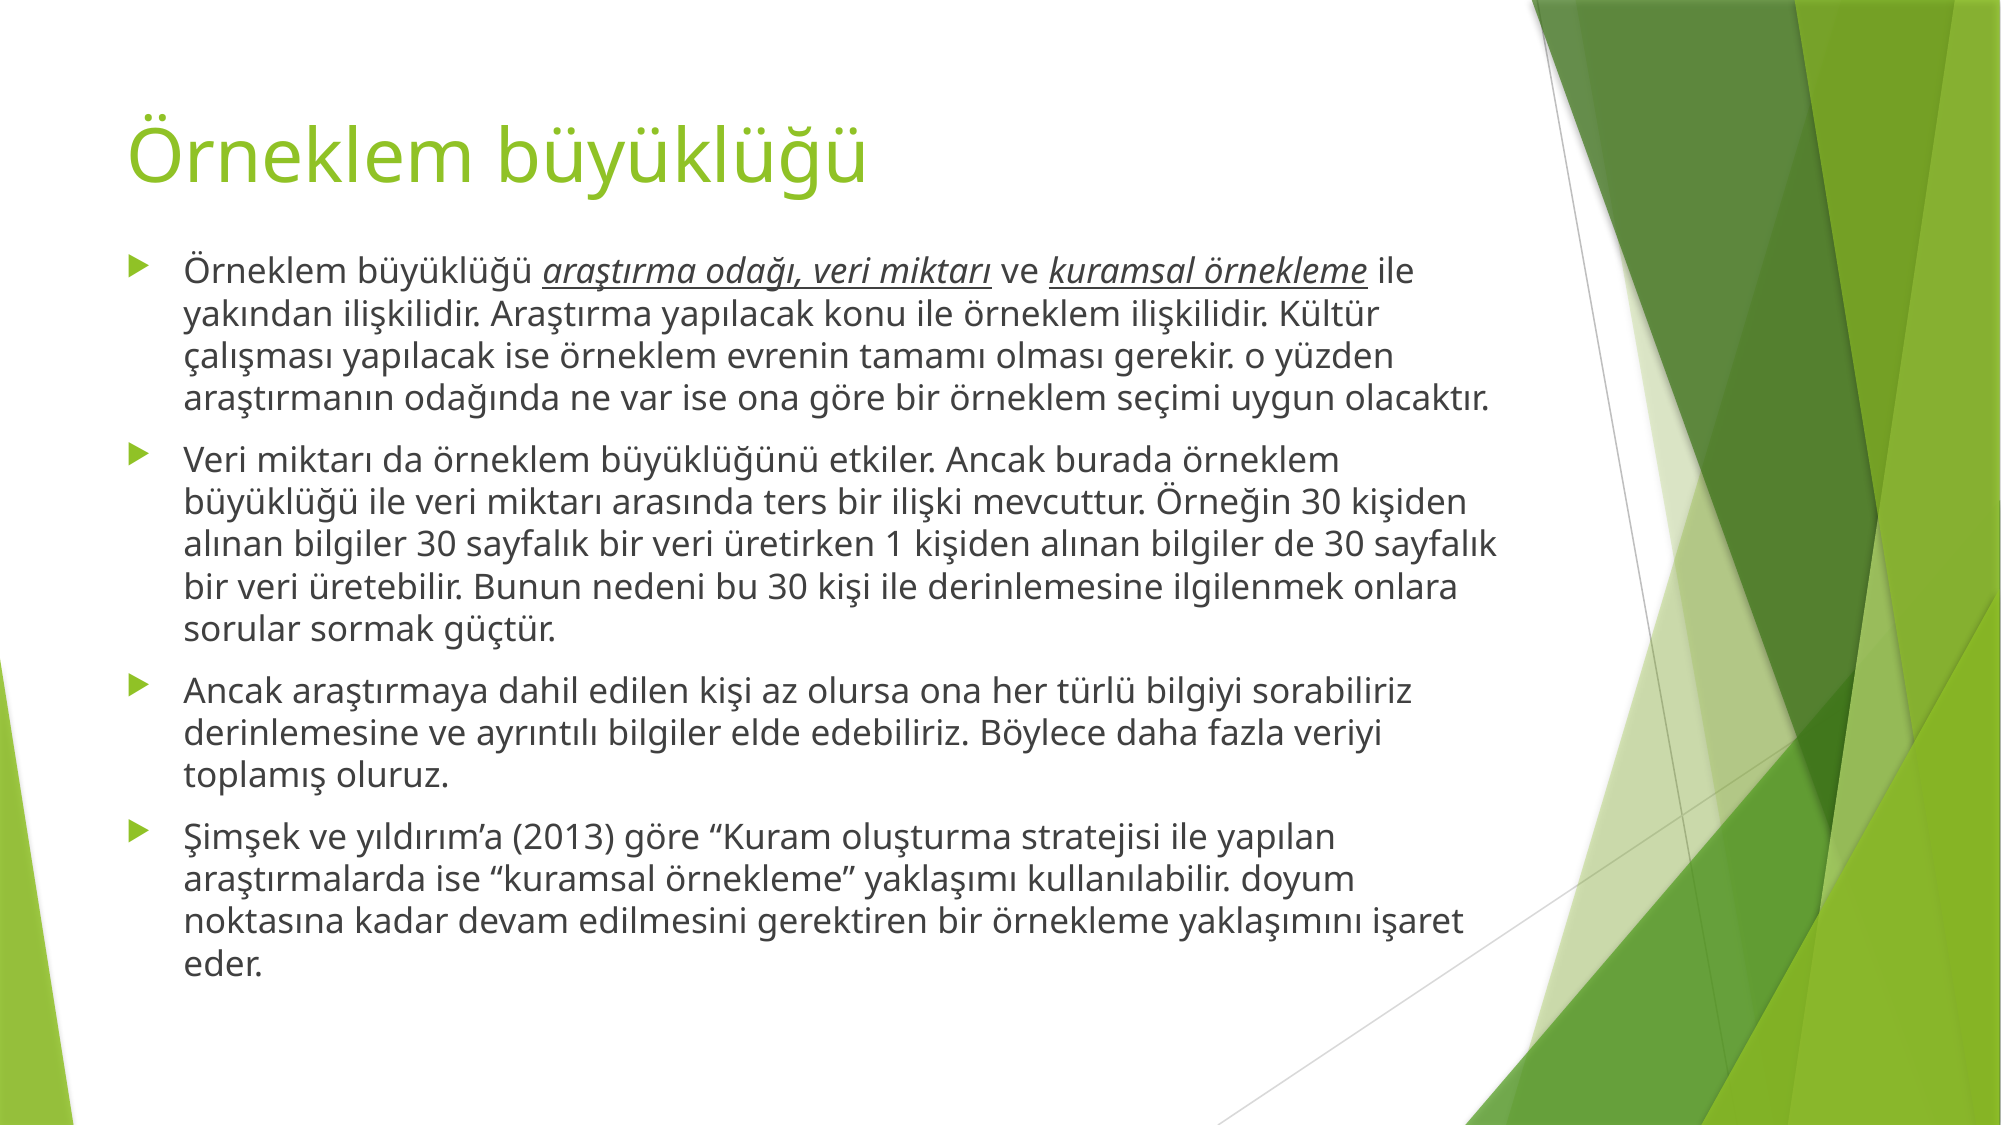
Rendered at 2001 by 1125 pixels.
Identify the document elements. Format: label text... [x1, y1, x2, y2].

list Örneklem büyüklüğü araştırma odağı, veri miktarı ve kuramsal örnekleme ile yakından ilişkilidir. Araştırma yapılacak konu ile örneklem ilişkilidir. Kültür çalışması yapılacak ise örneklem evrenin tamamı olması gerekir. o yüzden araştırmanın odağında ne var ise ona göre bir örneklem seçimi uygun olacaktır. Veri miktarı da örneklem büyüklüğünü etkiler. Ancak burada örneklem büyüklüğü ile veri miktarı arasında ters bir ilişki mevcuttur. Örneğin 30 kişiden alınan bilgiler 30 sayfalık bir veri üretirken 1 kişiden alınan bilgiler de 30 sayfalık bir veri üretebilir. Bunun nedeni bu 30 kişi ile derinlemesine ilgilenmek onlara sorular sormak güçtür. Ancak araştırmaya dahil edilen kişi az olursa ona her türlü bilgiyi sorabiliriz derinlemesine ve ayrıntılı bilgiler elde edebiliriz. Böylece daha fazla veriyi toplamış oluruz. Şimşek ve yıldırım’a (2013) göre “Kuram oluşturma stratejisi ile yapılan araştırmalarda ise “kuramsal örnekleme” yaklaşımı kullanılabilir. doyum noktasına kadar devam edilmesini gerektiren bir örnekleme yaklaşımını işaret eder. [111, 241, 1522, 991]
title Örneklem büyüklüğü [111, 99, 1522, 241]
